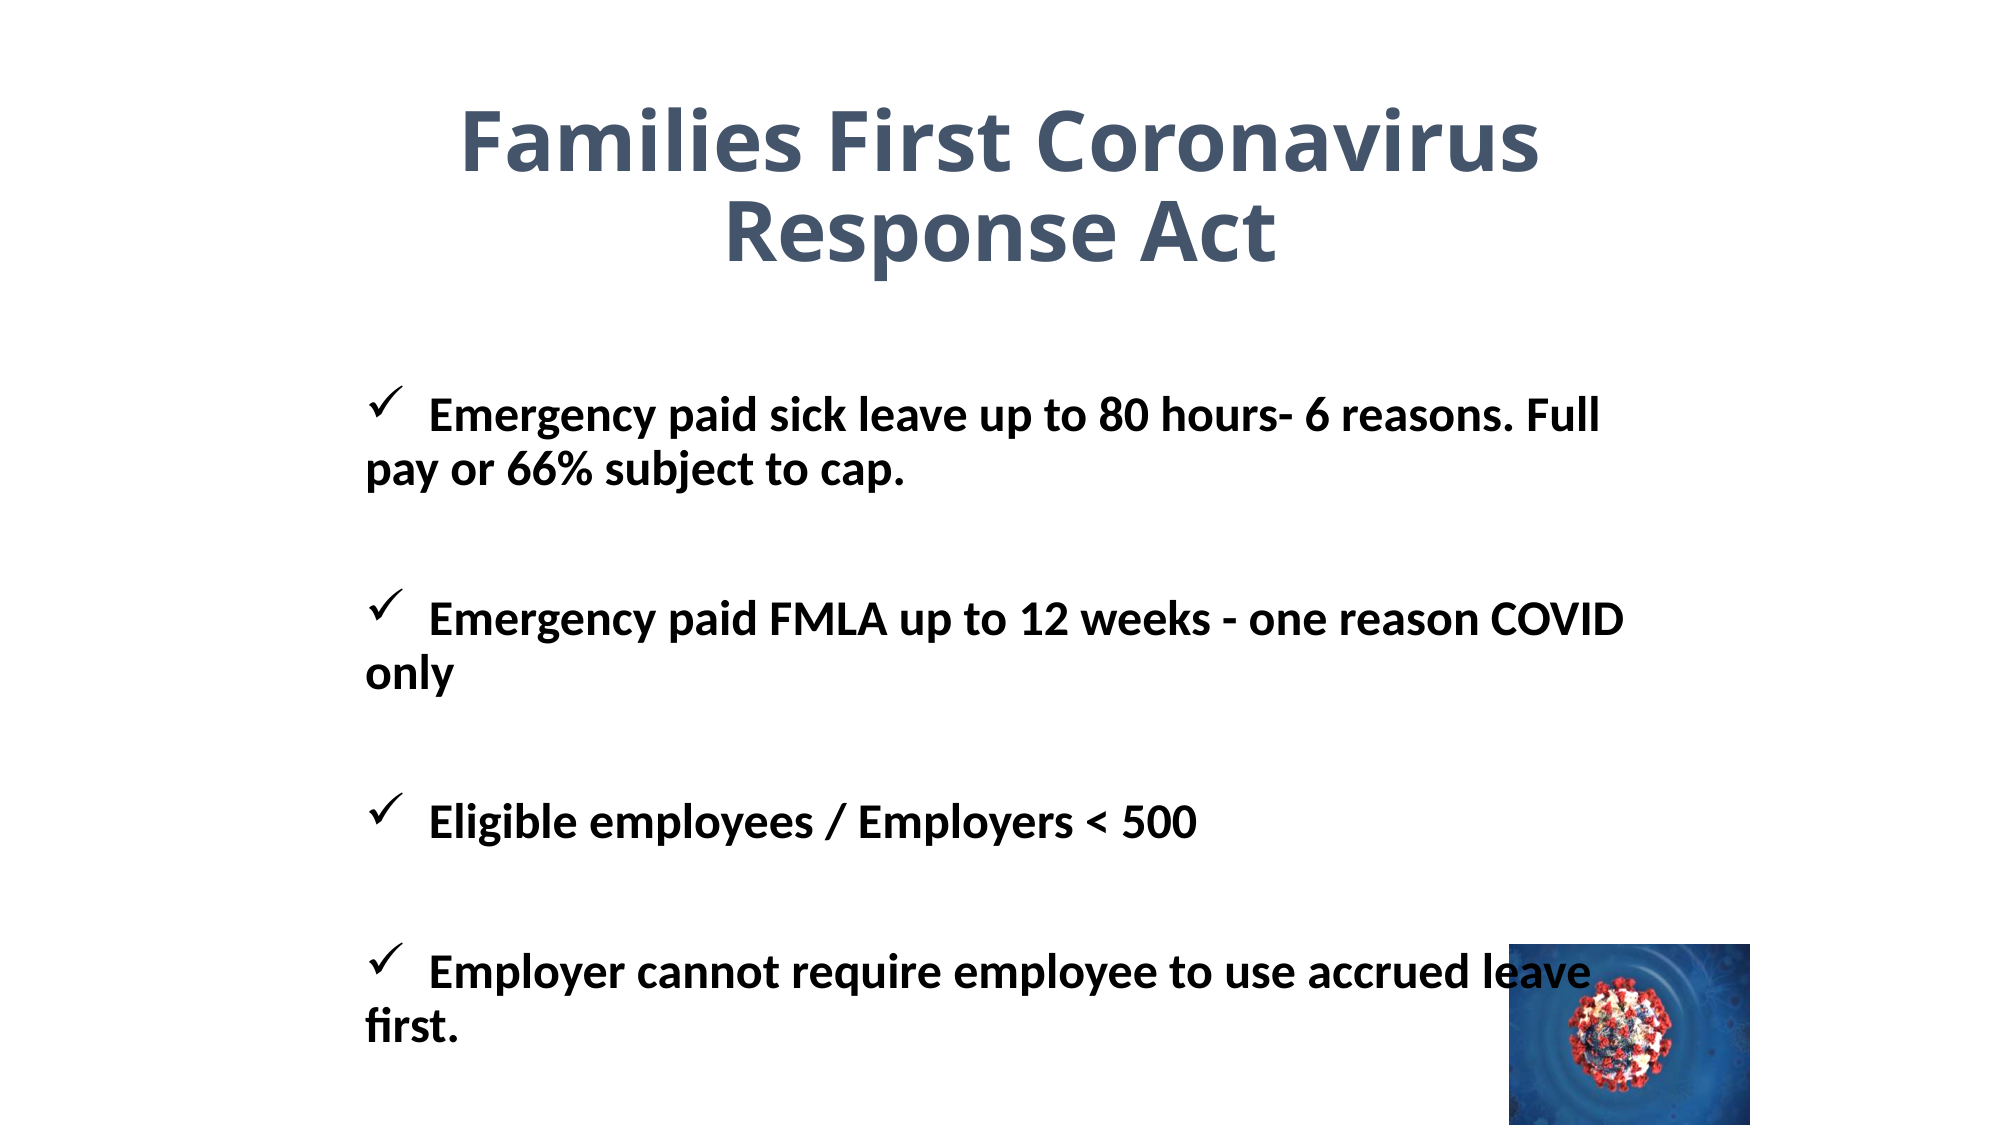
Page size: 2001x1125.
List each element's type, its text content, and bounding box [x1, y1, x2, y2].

subtitle Emergency paid sick leave up to 80 hours- 6 reasons. Full pay or 66% subject to cap. Emergency paid FMLA up to 12 weeks - one reason COVID only Eligible employees / Employers < 500 Employer cannot require employee to use accrued leave first. [350, 299, 1650, 1088]
title Families First Coronavirus Response Act [362, 87, 1638, 288]
picture [1509, 944, 1750, 1125]
